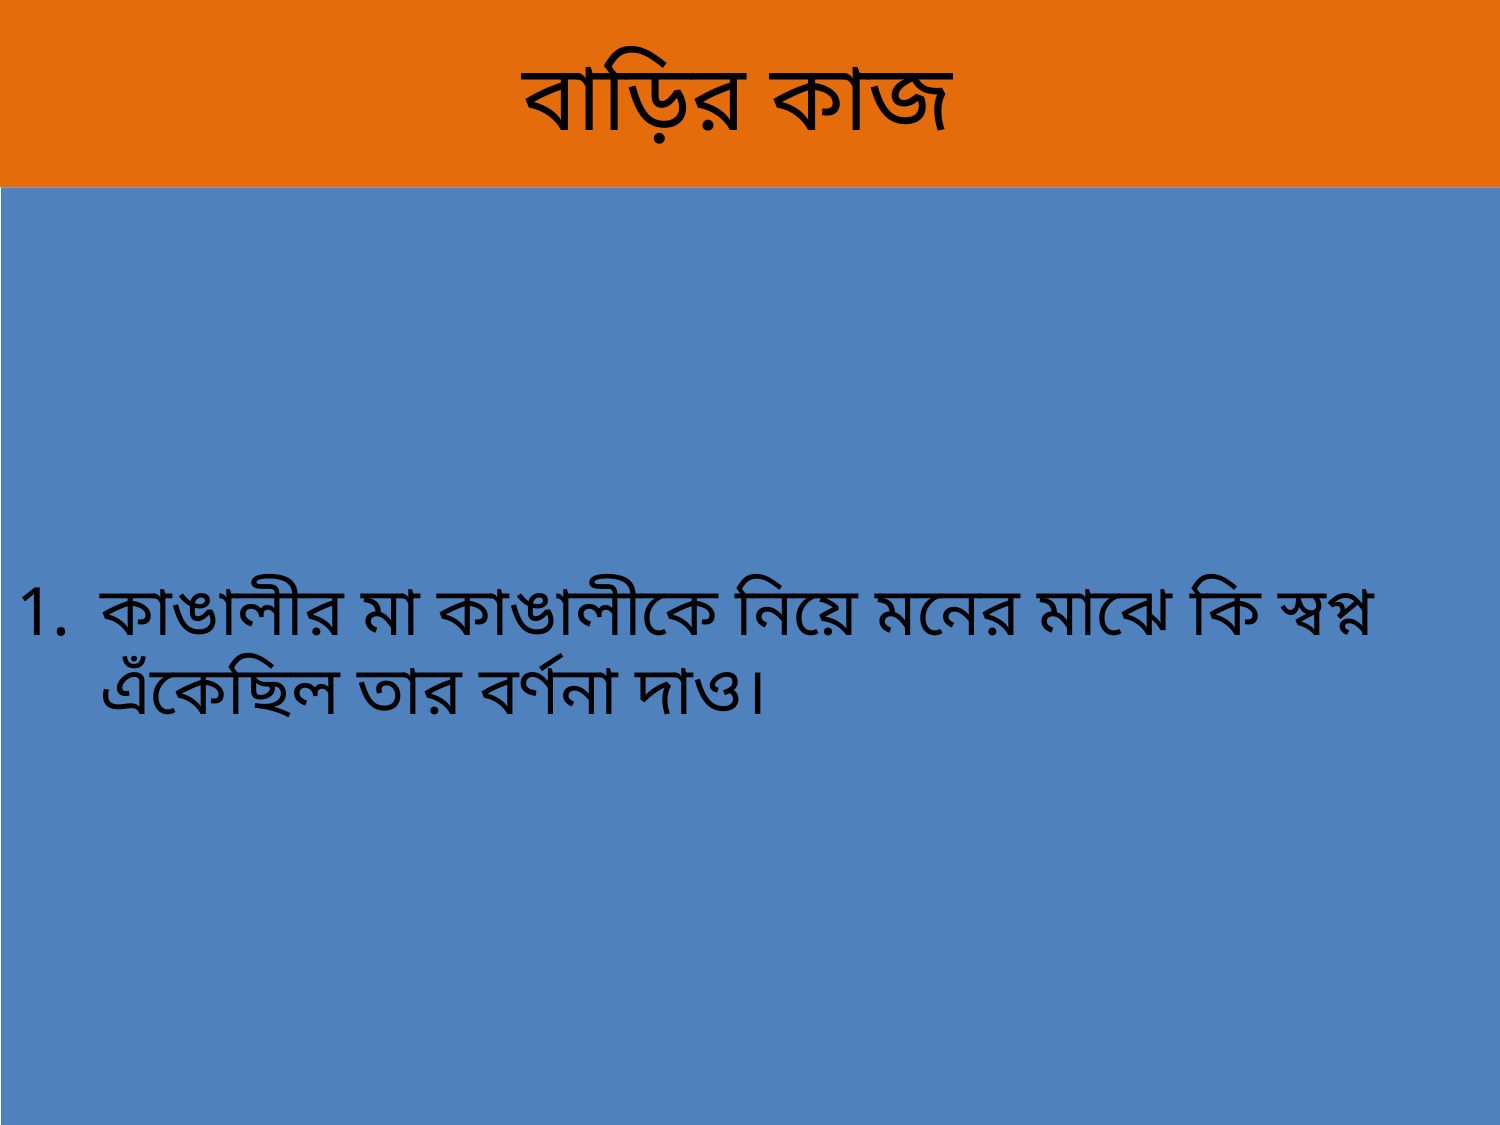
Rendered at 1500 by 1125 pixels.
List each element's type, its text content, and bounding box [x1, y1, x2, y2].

list কাঙালীর মা কাঙালীকে নিয়ে মনের মাঝে কি স্বপ্ন এঁকেছিল তার বর্ণনা দাও। [1, 187, 1500, 1125]
title বাড়ির কাজ [0, 0, 1500, 188]
